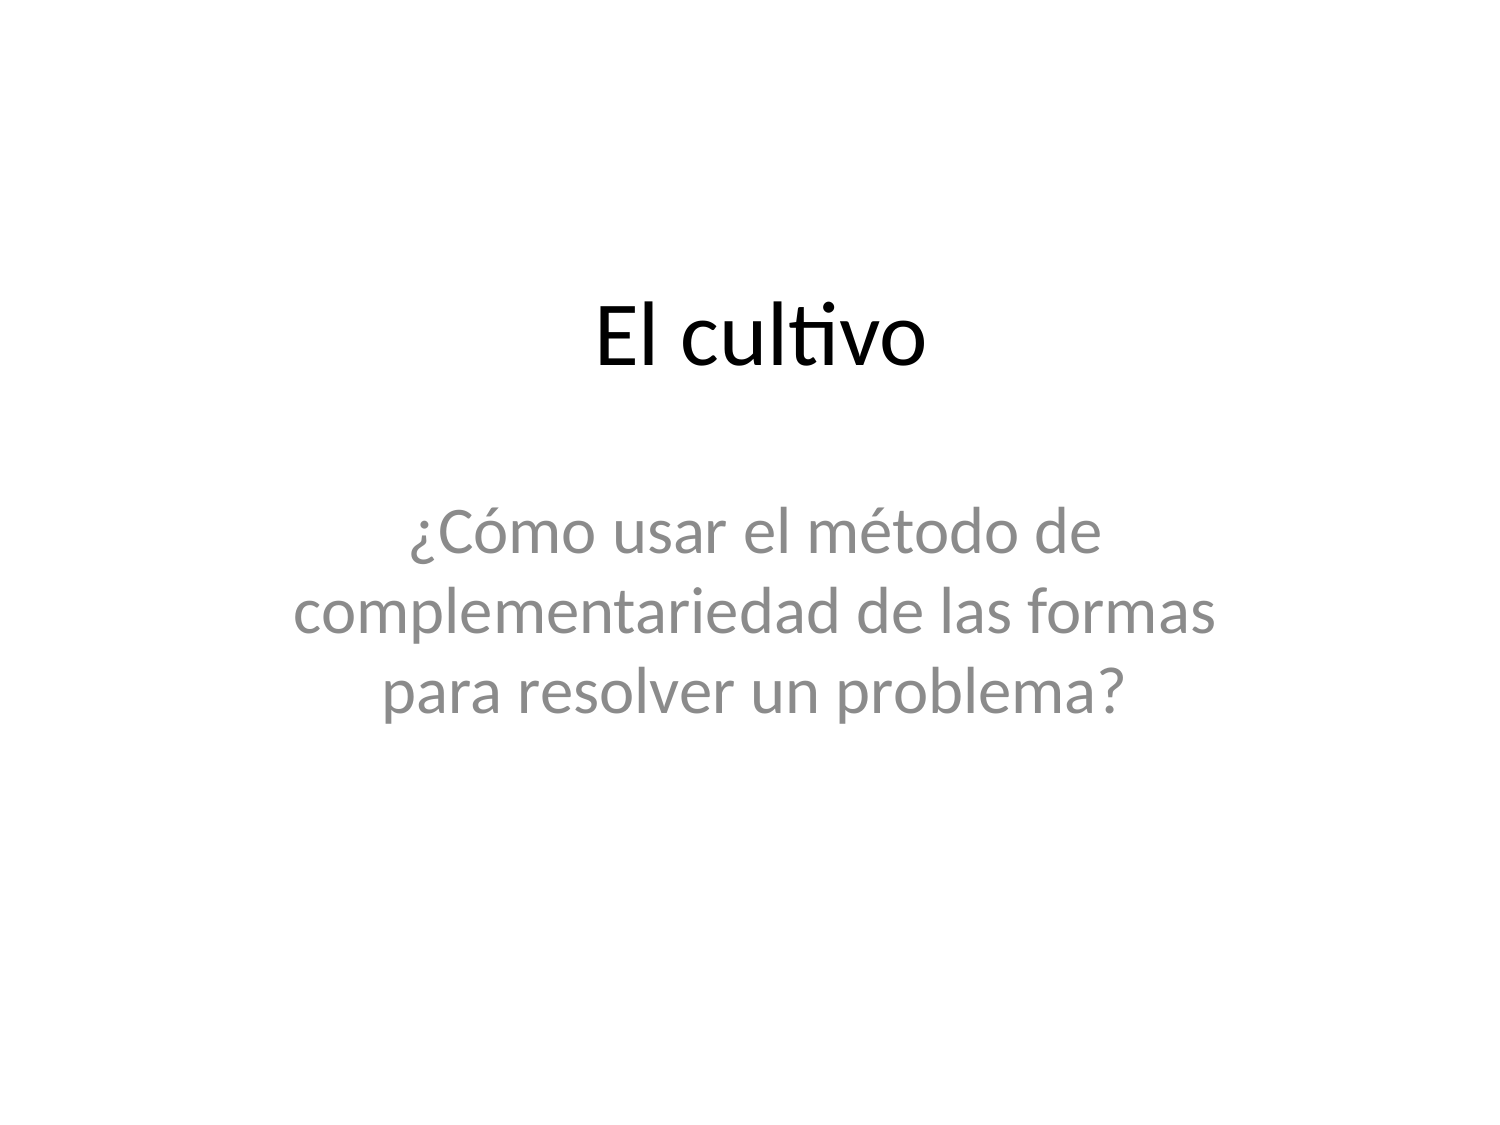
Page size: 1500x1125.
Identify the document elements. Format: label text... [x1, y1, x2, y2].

subtitle ¿Cómo usar el método de complementariedad de las formas para resolver un problema? [230, 479, 1281, 768]
title El cultivo [123, 208, 1399, 450]
